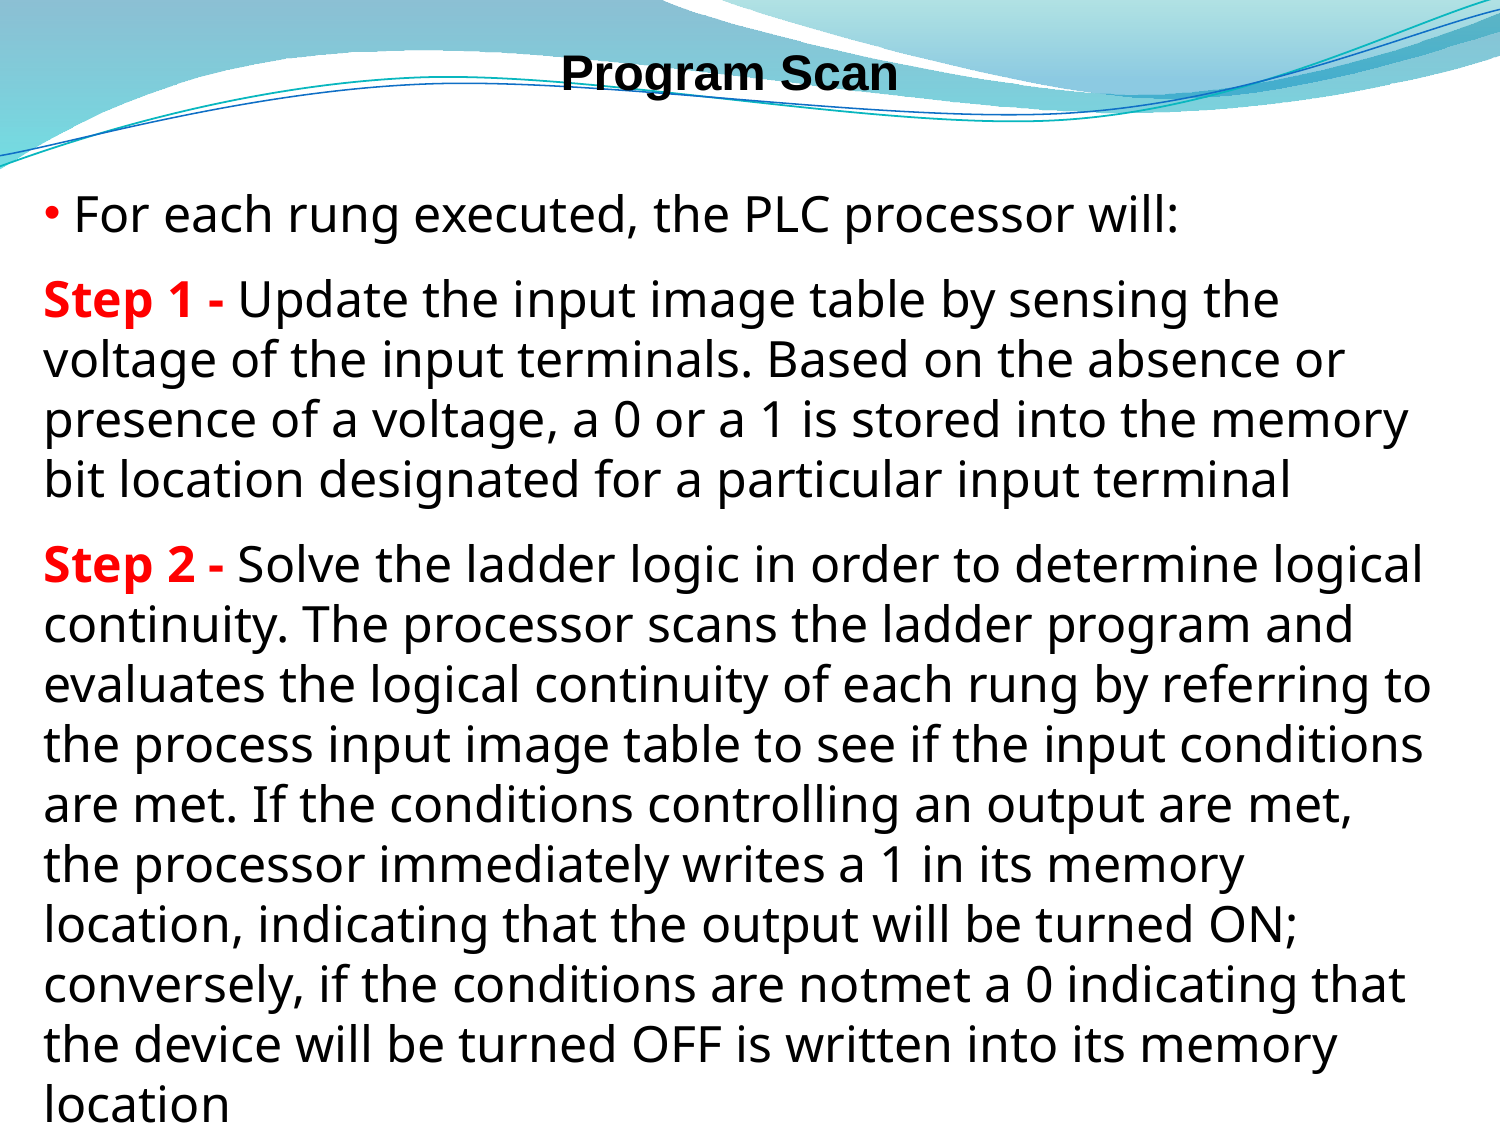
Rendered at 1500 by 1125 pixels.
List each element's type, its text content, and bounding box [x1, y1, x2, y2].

title Program Scan [87, 12, 1376, 101]
text_box For each rung executed, the PLC processor will: Step 1 - Update the input image table by sensing the voltage of the input terminals. Based on the absence or presence of a voltage, a 0 or a 1 is stored into the memory bit location designated for a particular input terminal Step 2 - Solve the ladder logic in order to determine logical continuity. The processor scans the ladder program and evaluates the logical continuity of each rung by referring to the process input image table to see if the input conditions are met. If the conditions controlling an output are met, the processor immediately writes a 1 in its memory location, indicating that the output will be turned ON; conversely, if the conditions are notmet a 0 indicating that the device will be turned OFF is written into its memory location [43, 174, 1438, 775]
